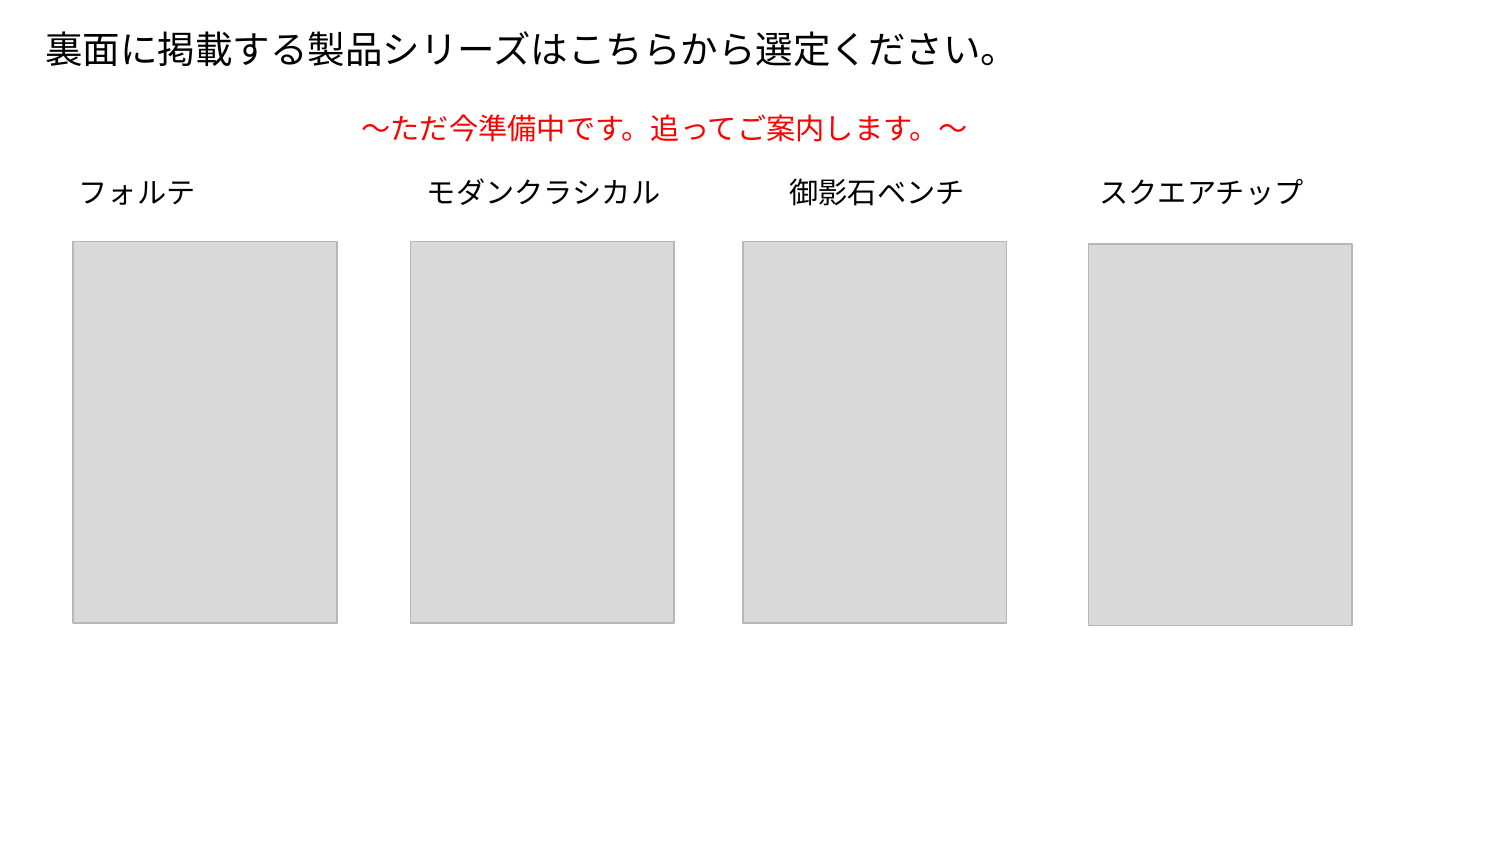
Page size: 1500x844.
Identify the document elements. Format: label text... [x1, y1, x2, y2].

text_box [742, 241, 1007, 623]
text_box フォルテ [63, 159, 309, 226]
text_box [1088, 244, 1353, 626]
text_box [73, 241, 337, 623]
text_box [410, 241, 675, 623]
text_box 御影石ベンチ [774, 159, 1020, 226]
title 裏面に掲載する製品シリーズはこちらから選定ください。 [29, 10, 1428, 77]
text_box スクエアチップ [1084, 159, 1356, 226]
text_box モダンクラシカル [411, 159, 733, 226]
text_box ～ただ今準備中です。追ってご案内します。～ [346, 95, 1021, 142]
